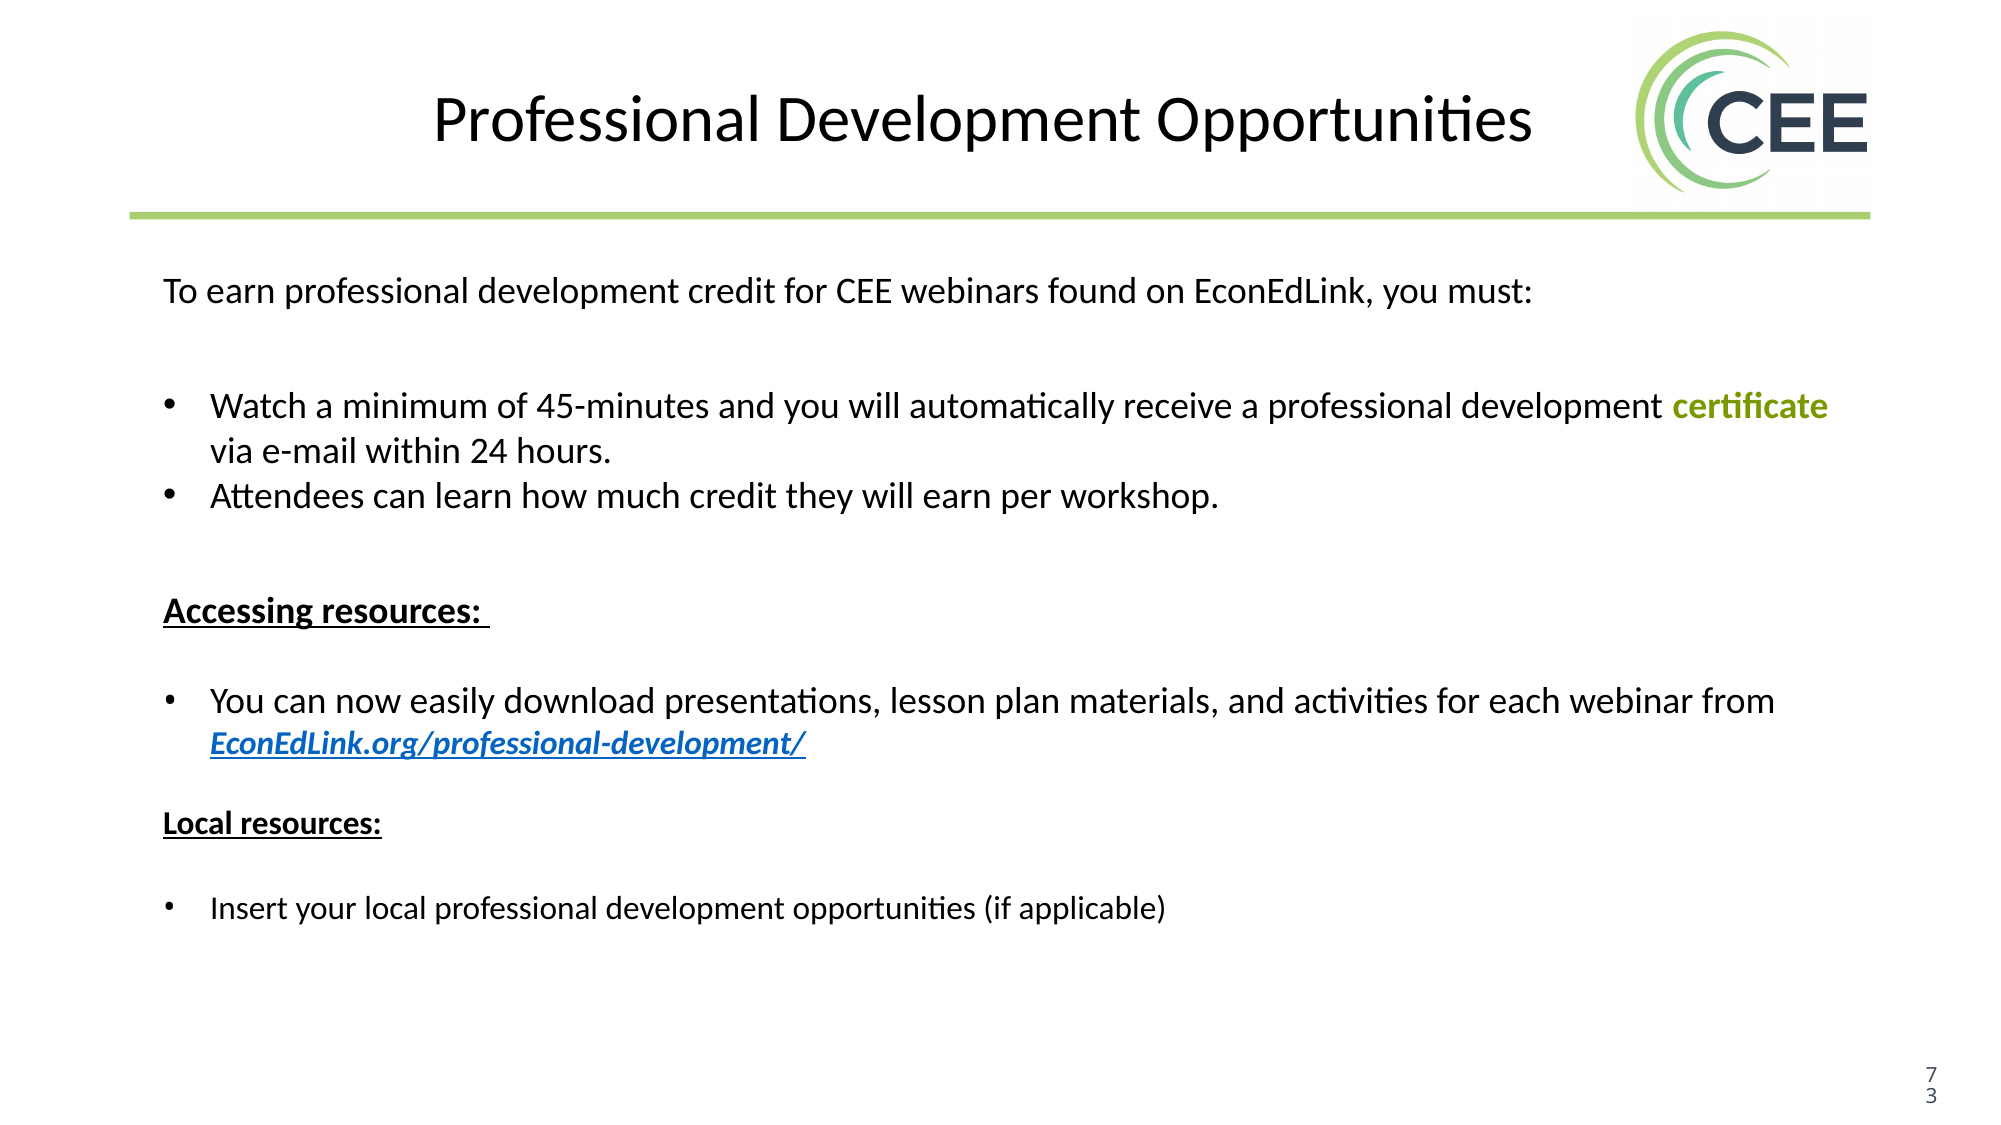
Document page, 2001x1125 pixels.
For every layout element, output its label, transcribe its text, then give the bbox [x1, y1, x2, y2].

slide_number ‹#› [1918, 741, 1947, 1125]
text_box To earn professional development credit for CEE webinars found on EconEdLink, you must: Watch a minimum of 45-minutes and you will automatically receive a professional development certificate via e-mail within 24 hours. Attendees can learn how much credit they will earn per workshop. Accessing resources: You can now easily download presentations, lesson plan materials, and activities for each webinar from EconEdLink.org/professional-development/ Local resources: Insert your local professional development opportunities (if applicable) [155, 258, 1866, 969]
picture [1630, 11, 1872, 212]
text_box Professional Development Opportunities [128, 76, 1839, 164]
